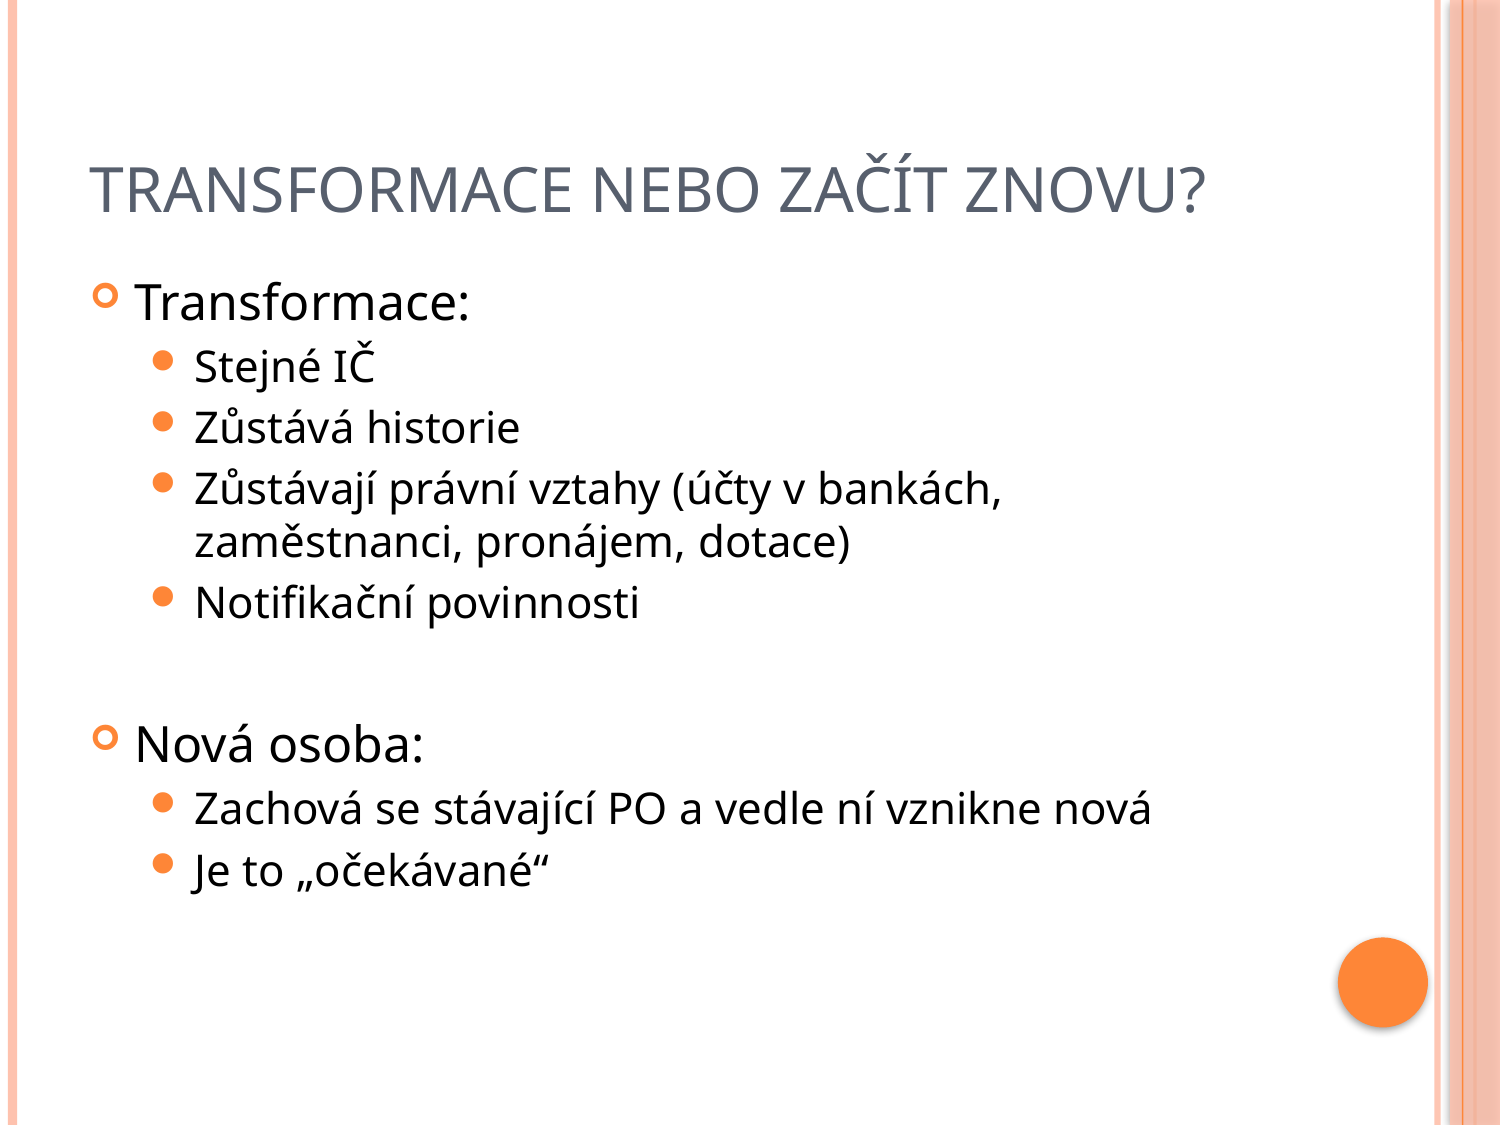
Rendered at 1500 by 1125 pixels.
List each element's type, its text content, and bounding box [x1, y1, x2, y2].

list Transformace: Stejné IČ Zůstává historie Zůstávají právní vztahy (účty v bankách, zaměstnanci, pronájem, dotace) Notifikační povinnosti Nová osoba: Zachová se stávající PO a vedle ní vznikne nová Je to „očekávané“ [75, 262, 1300, 1062]
title Transformace nebo začít znovu? [75, 45, 1300, 233]
